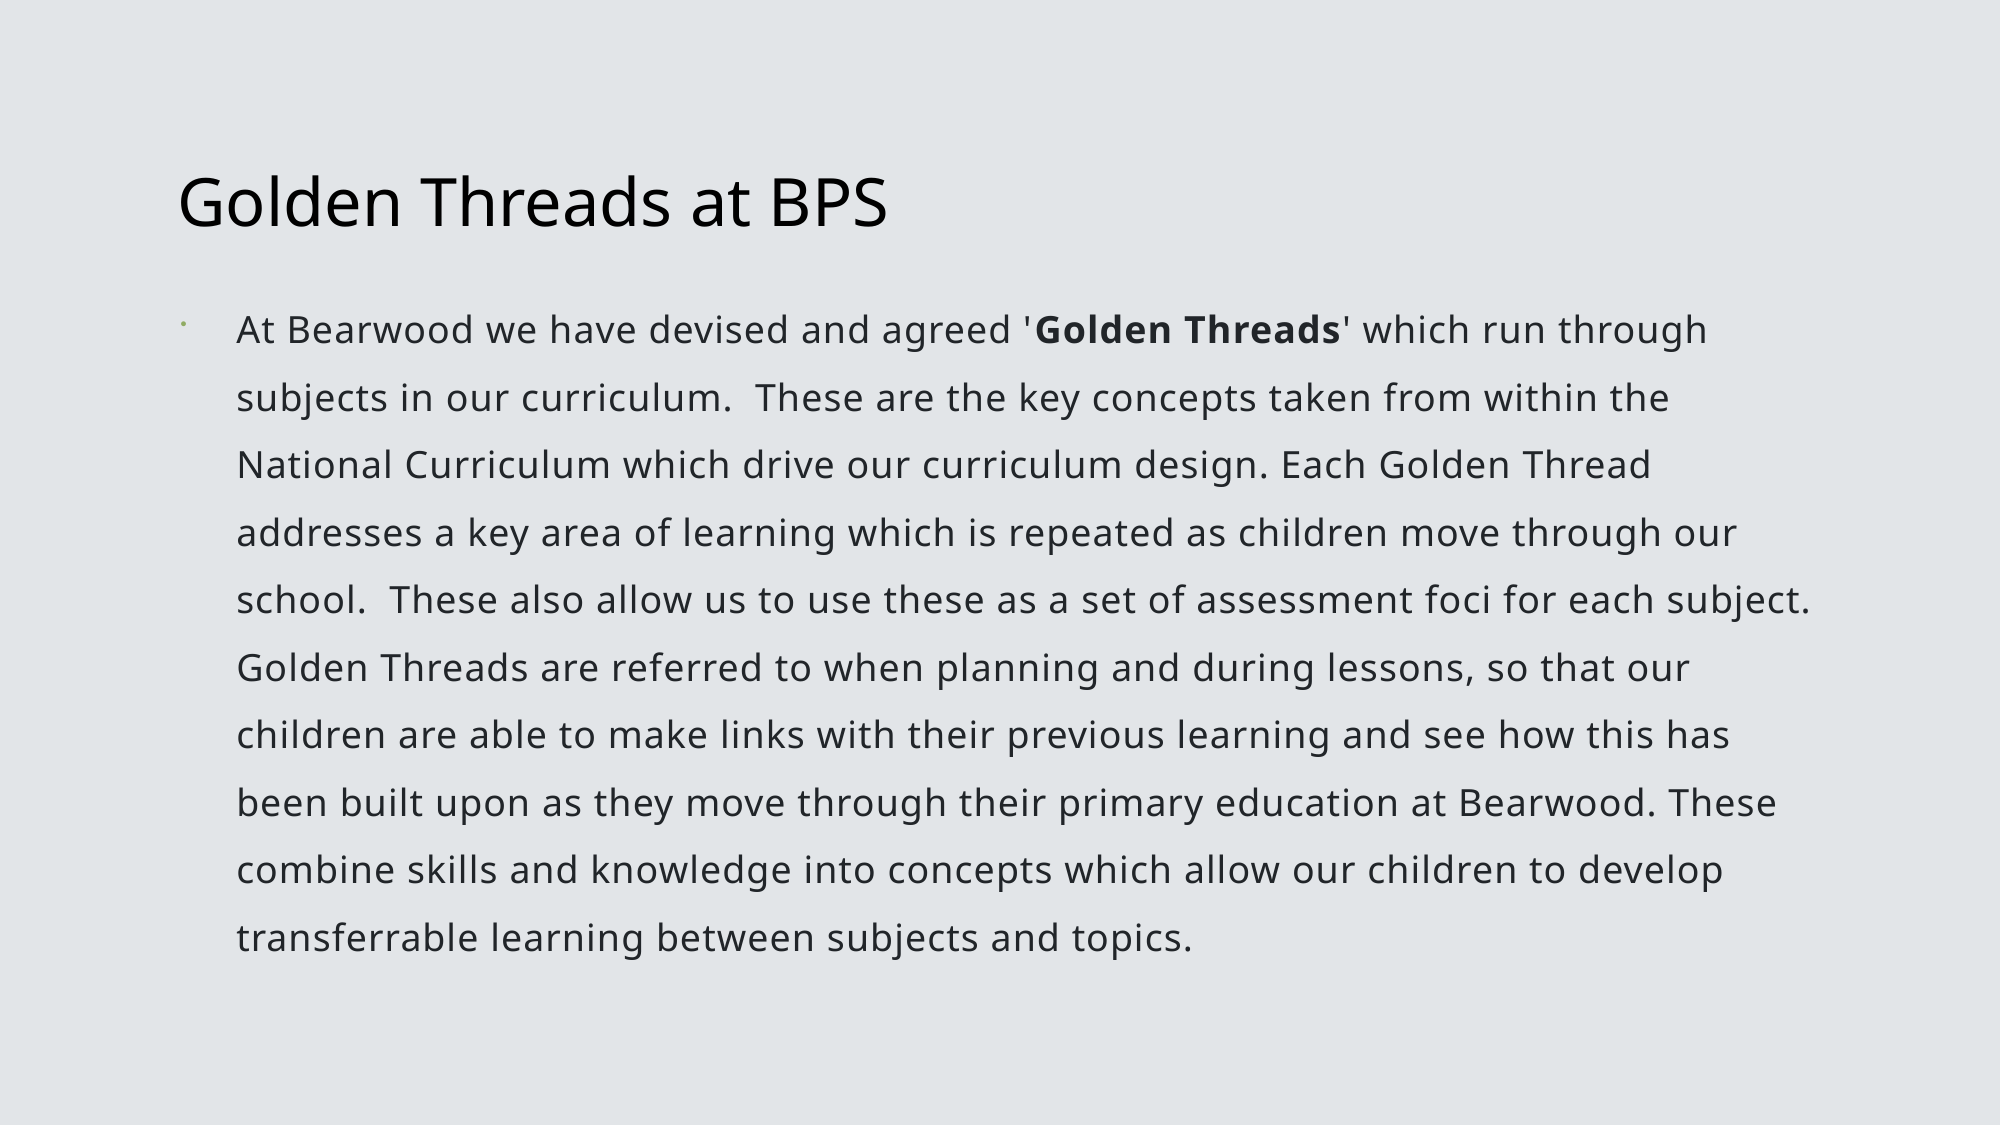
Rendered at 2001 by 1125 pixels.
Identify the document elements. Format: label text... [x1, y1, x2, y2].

title Golden Threads at BPS [162, 64, 1838, 248]
list At Bearwood we have devised and agreed 'Golden Threads' which run through subjects in our curriculum. These are the key concepts taken from within the National Curriculum which drive our curriculum design. Each Golden Thread addresses a key area of learning which is repeated as children move through our school. These also allow us to use these as a set of assessment foci for each subject. Golden Threads are referred to when planning and during lessons, so that our children are able to make links with their previous learning and see how this has been built upon as they move through their primary education at Bearwood. These combine skills and knowledge into concepts which allow our children to develop transferrable learning between subjects and topics. [162, 276, 1838, 940]
